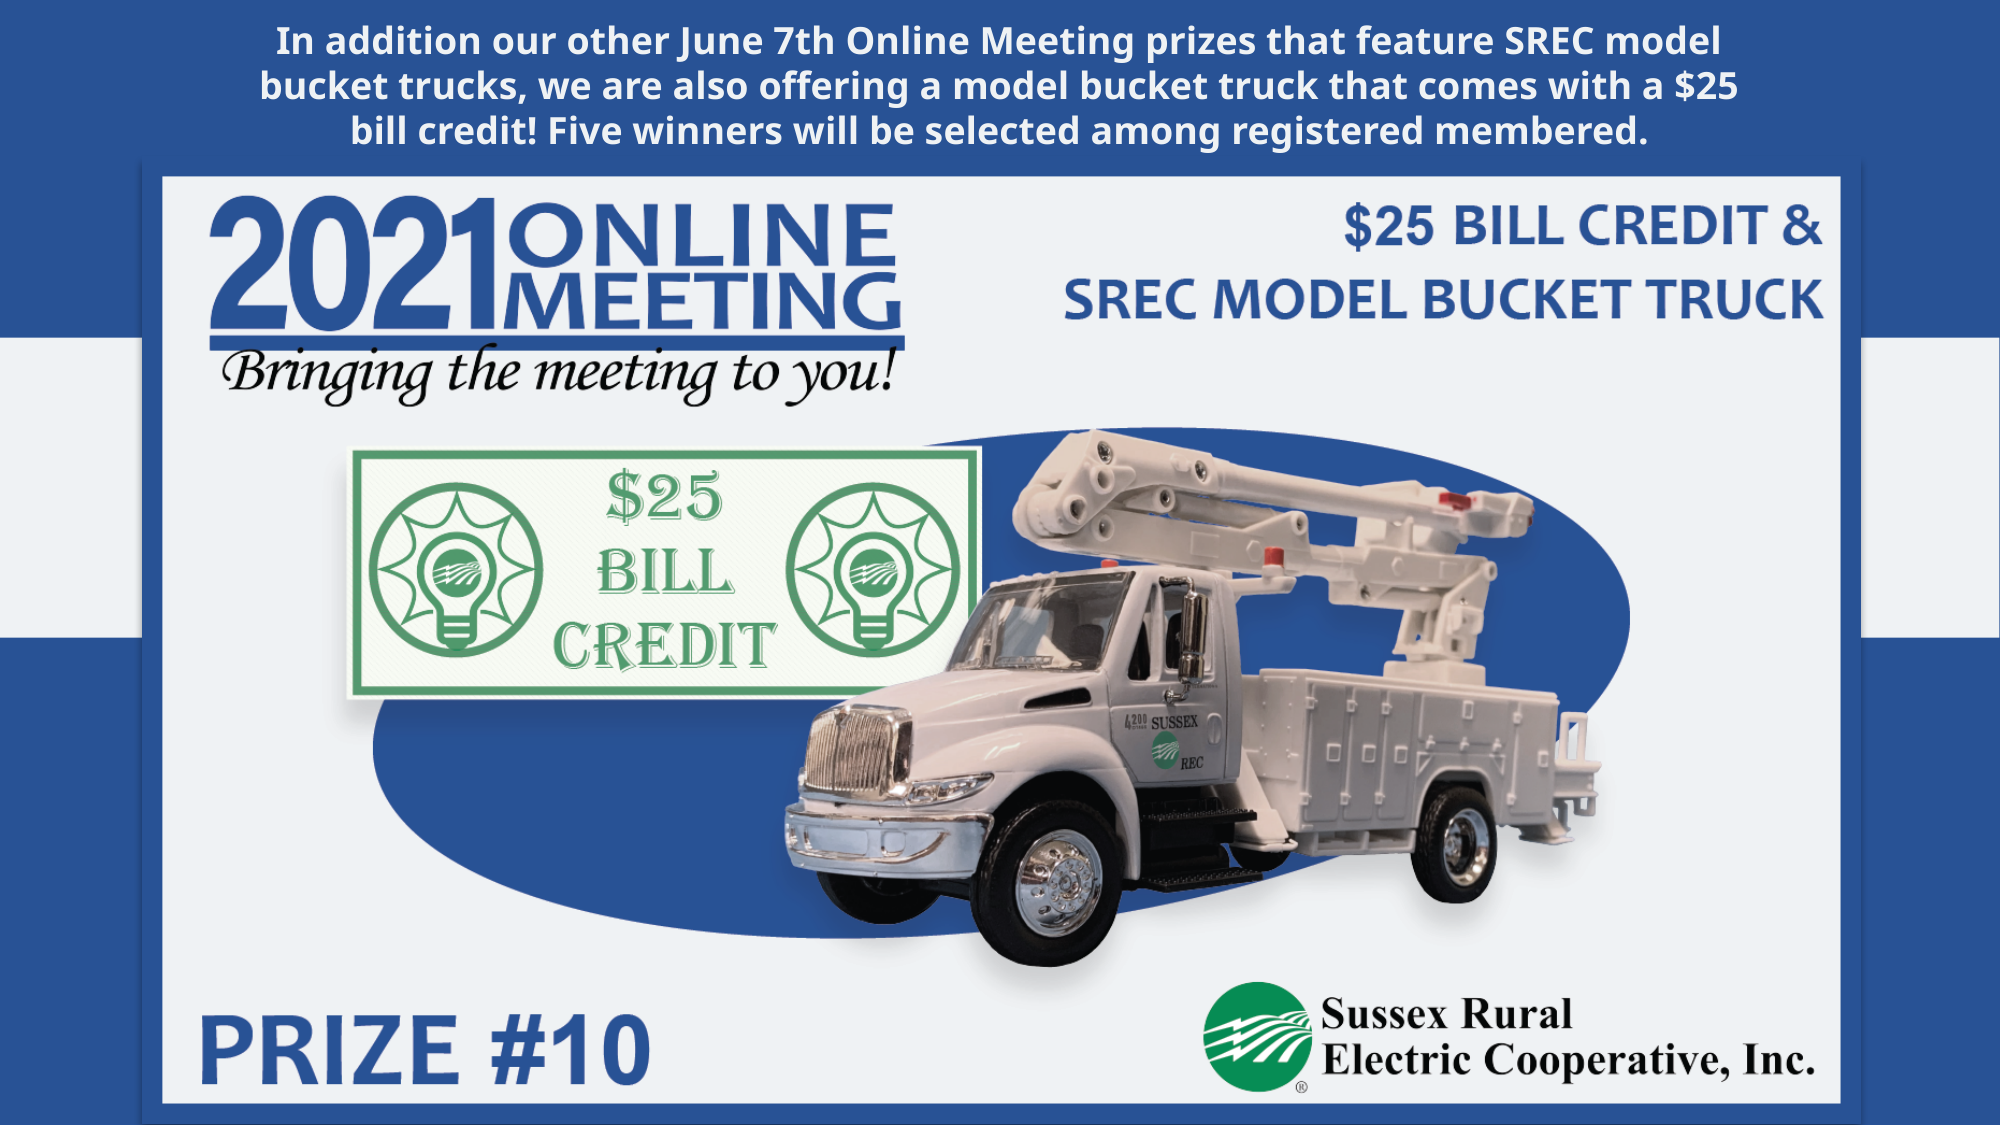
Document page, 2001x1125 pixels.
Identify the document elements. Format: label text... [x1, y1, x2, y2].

picture [141, 156, 1861, 1124]
subtitle In addition our other June 7th Online Meeting prizes that feature SREC model bucket trucks, we are also offering a model bucket truck that comes with a $25 bill credit! Five winners will be selected among registered membered. [211, 9, 1789, 152]
